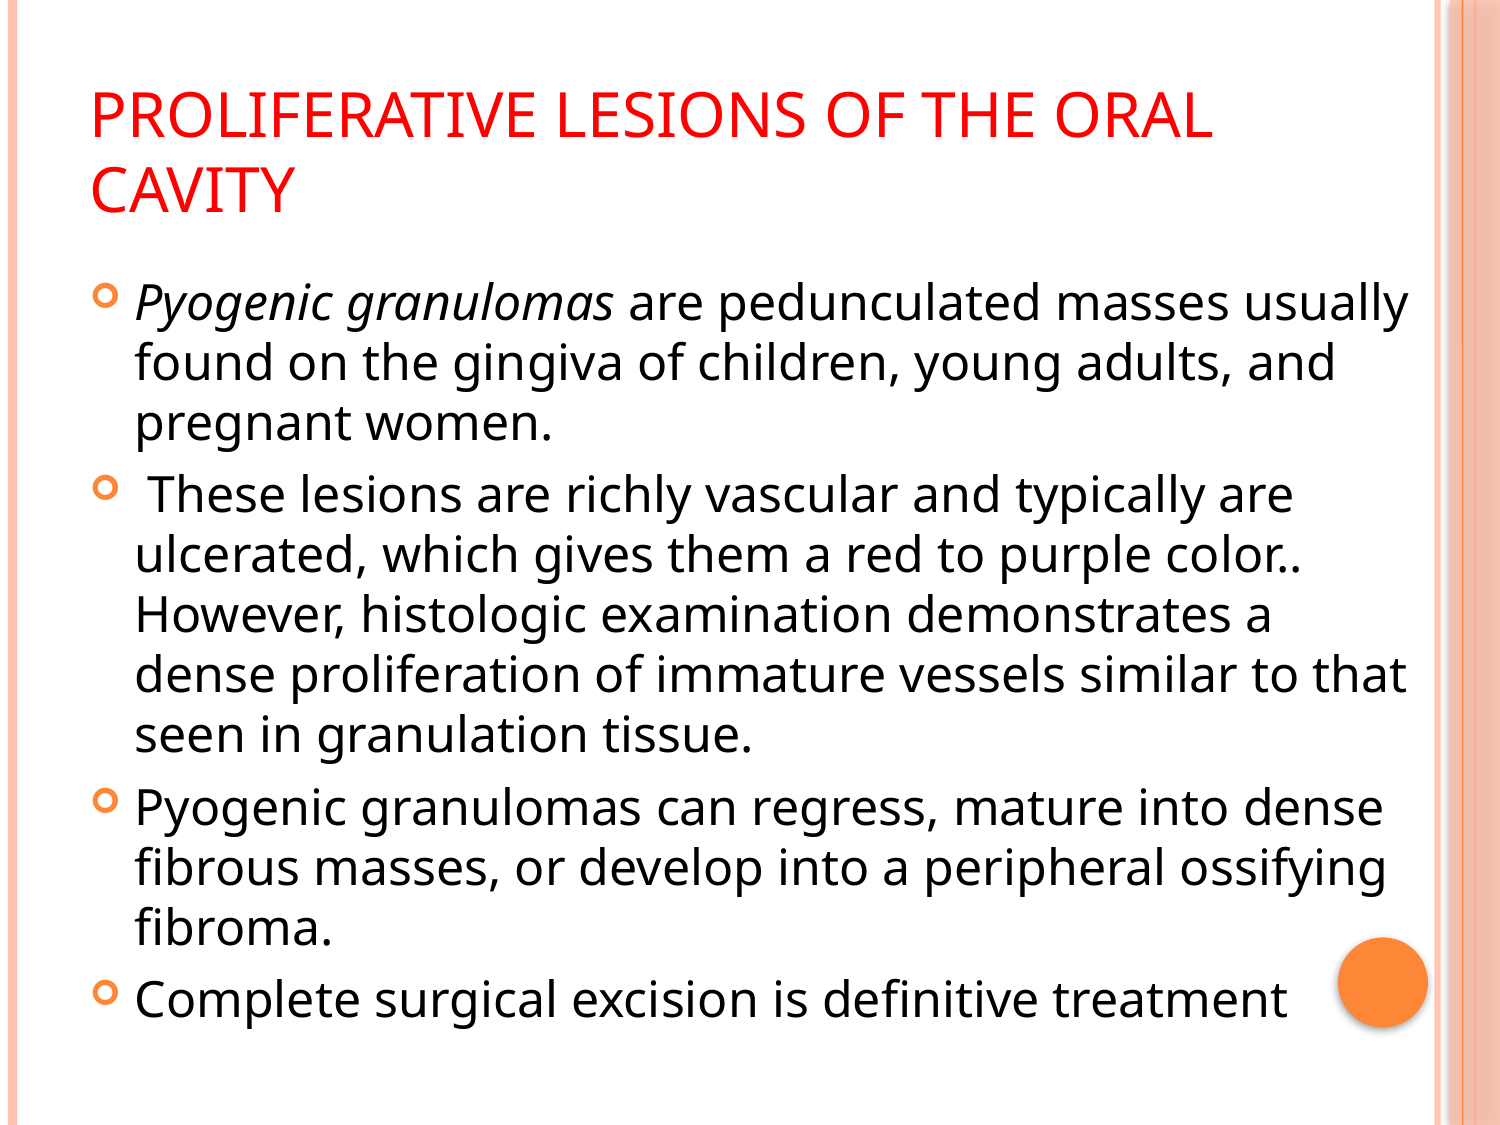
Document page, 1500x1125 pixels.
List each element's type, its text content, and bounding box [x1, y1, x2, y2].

list Pyogenic granulomas are pedunculated masses usually found on the gingiva of children, young adults, and pregnant women. These lesions are richly vascular and typically are ulcerated, which gives them a red to purple color.. However, histologic examination demonstrates a dense proliferation of immature vessels similar to that seen in granulation tissue. Pyogenic granulomas can regress, mature into dense fibrous masses, or develop into a peripheral ossifying fibroma. Complete surgical excision is definitive treatment [75, 262, 1436, 1062]
title PROLIFERATIVE LESIONS OF THE ORAL CAVITY [75, 45, 1300, 233]
